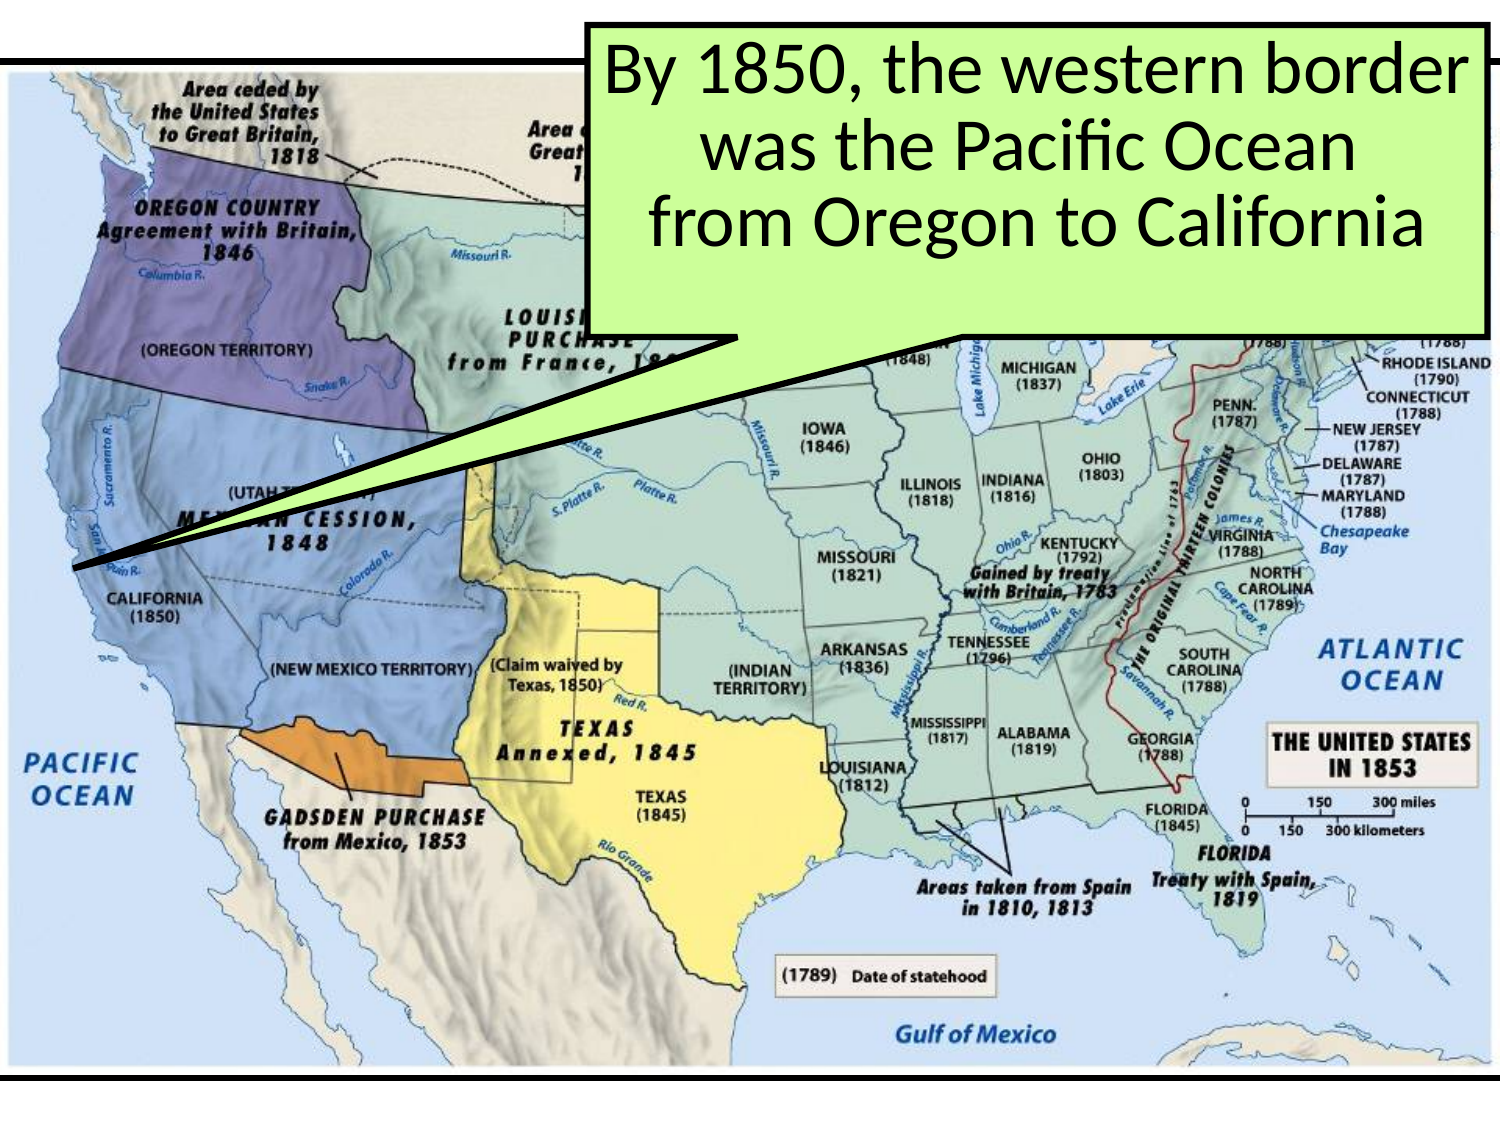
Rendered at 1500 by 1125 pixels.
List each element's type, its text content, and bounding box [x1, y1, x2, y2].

picture [0, 64, 1500, 1076]
text_box By 1850, the western border was the Pacific Ocean from Oregon to California [587, 24, 1488, 62]
